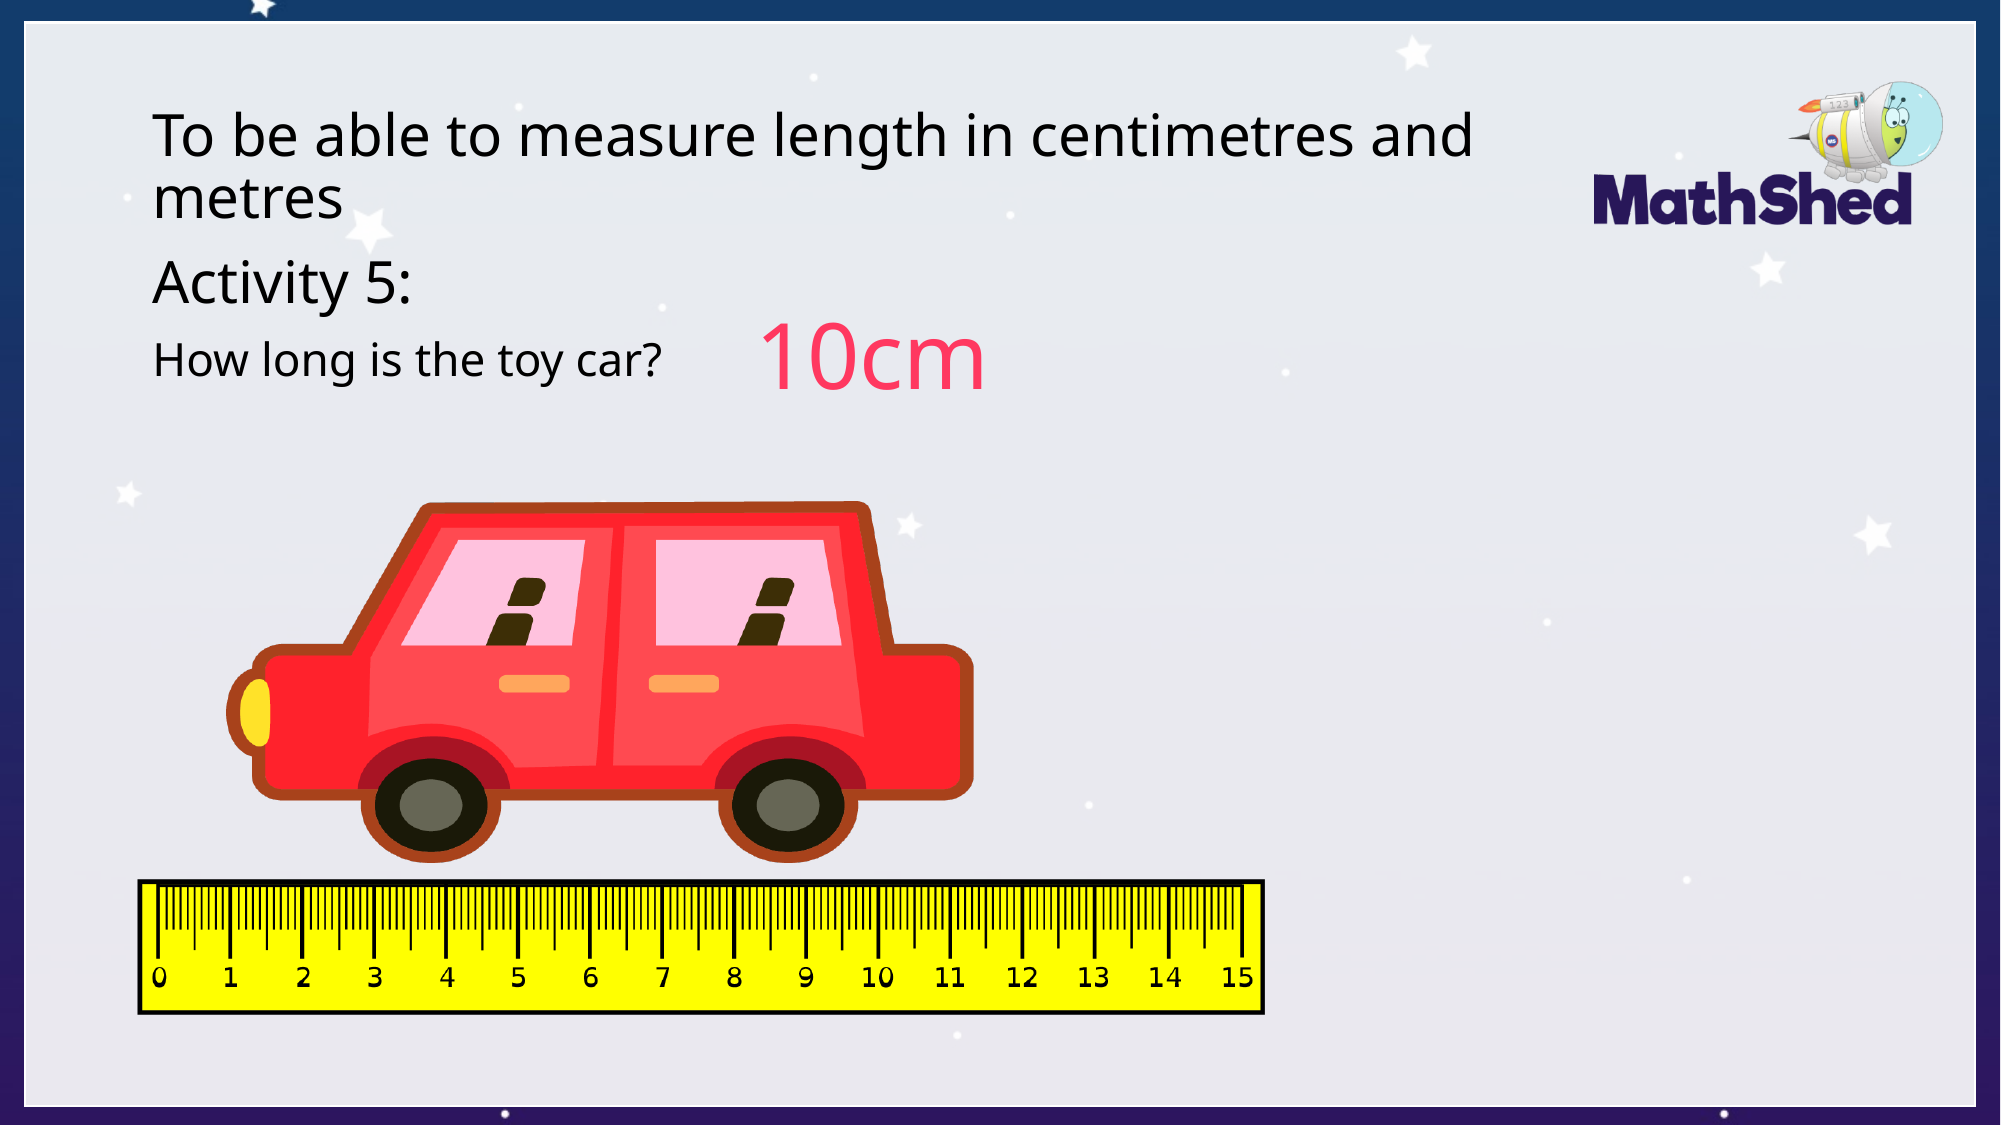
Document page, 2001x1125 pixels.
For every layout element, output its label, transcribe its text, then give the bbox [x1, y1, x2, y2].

text_box 10cm [740, 290, 1005, 415]
list Activity 5: How long is the toy car? [137, 245, 1893, 960]
title To be able to measure length in centimetres and metres [137, 59, 1578, 245]
picture [0, 0, 2001, 1125]
